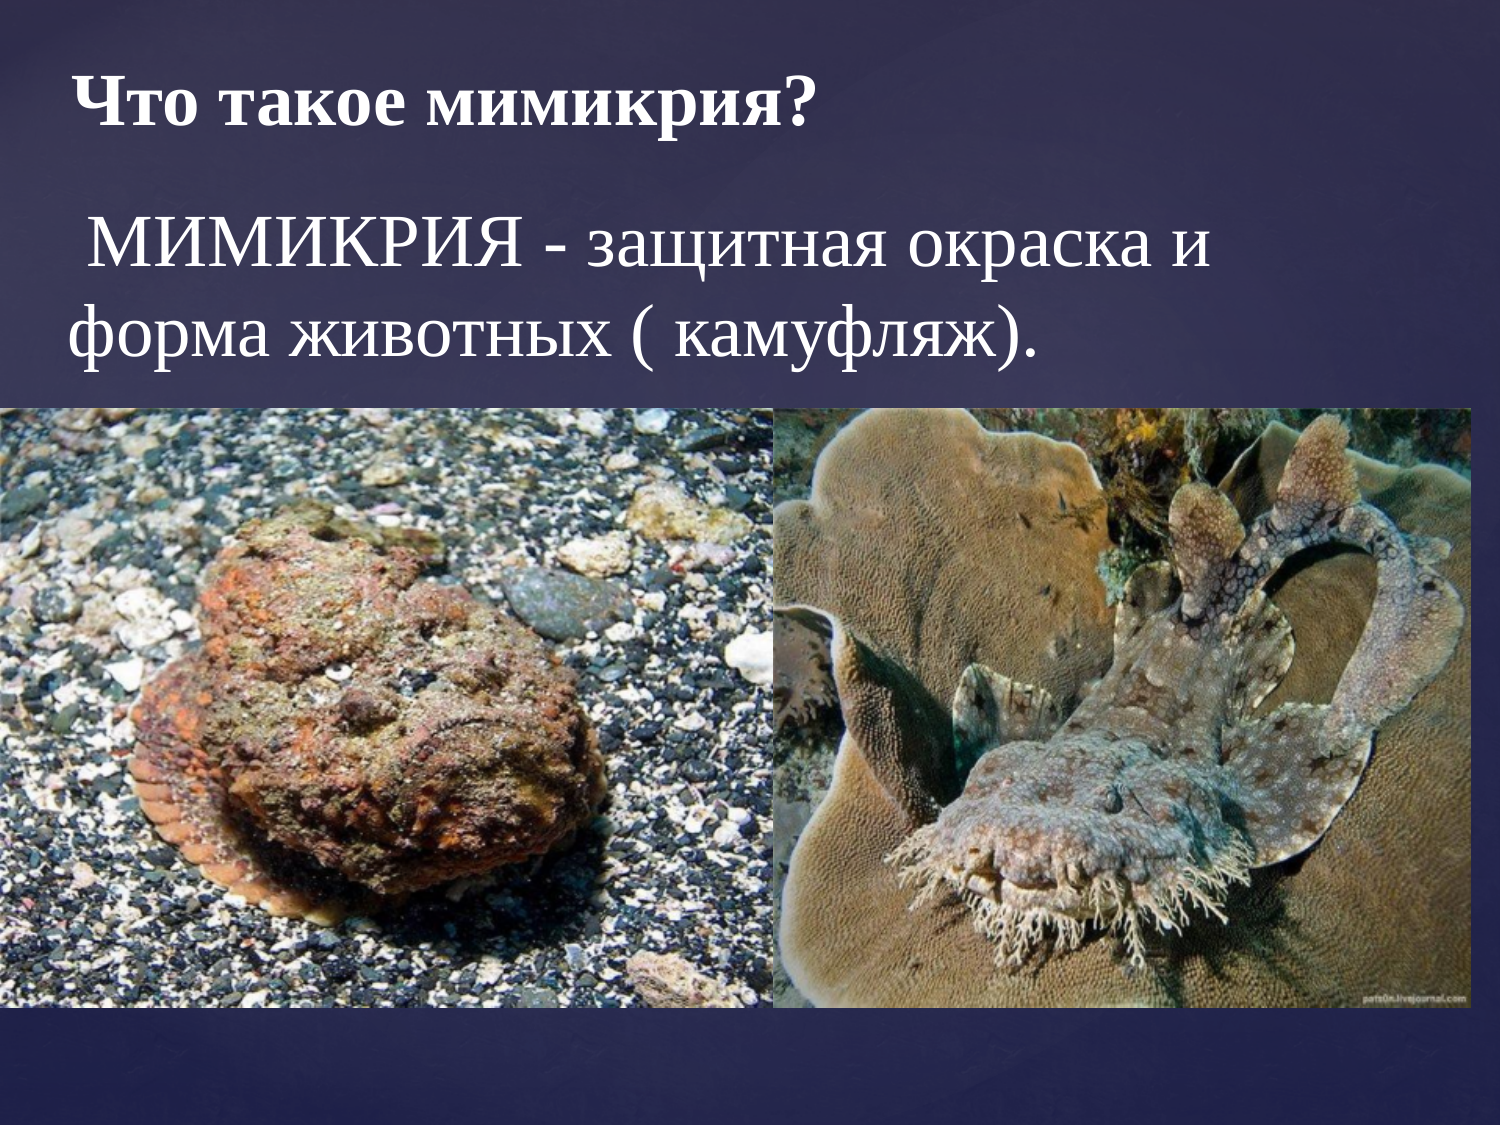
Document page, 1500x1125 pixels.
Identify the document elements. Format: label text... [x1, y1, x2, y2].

picture [0, 408, 1471, 1009]
text_box МИМИКРИЯ - защитная окраска и форма животных ( камуфляж). [53, 184, 1258, 380]
text_box Что такое мимикрия? [56, 42, 836, 148]
